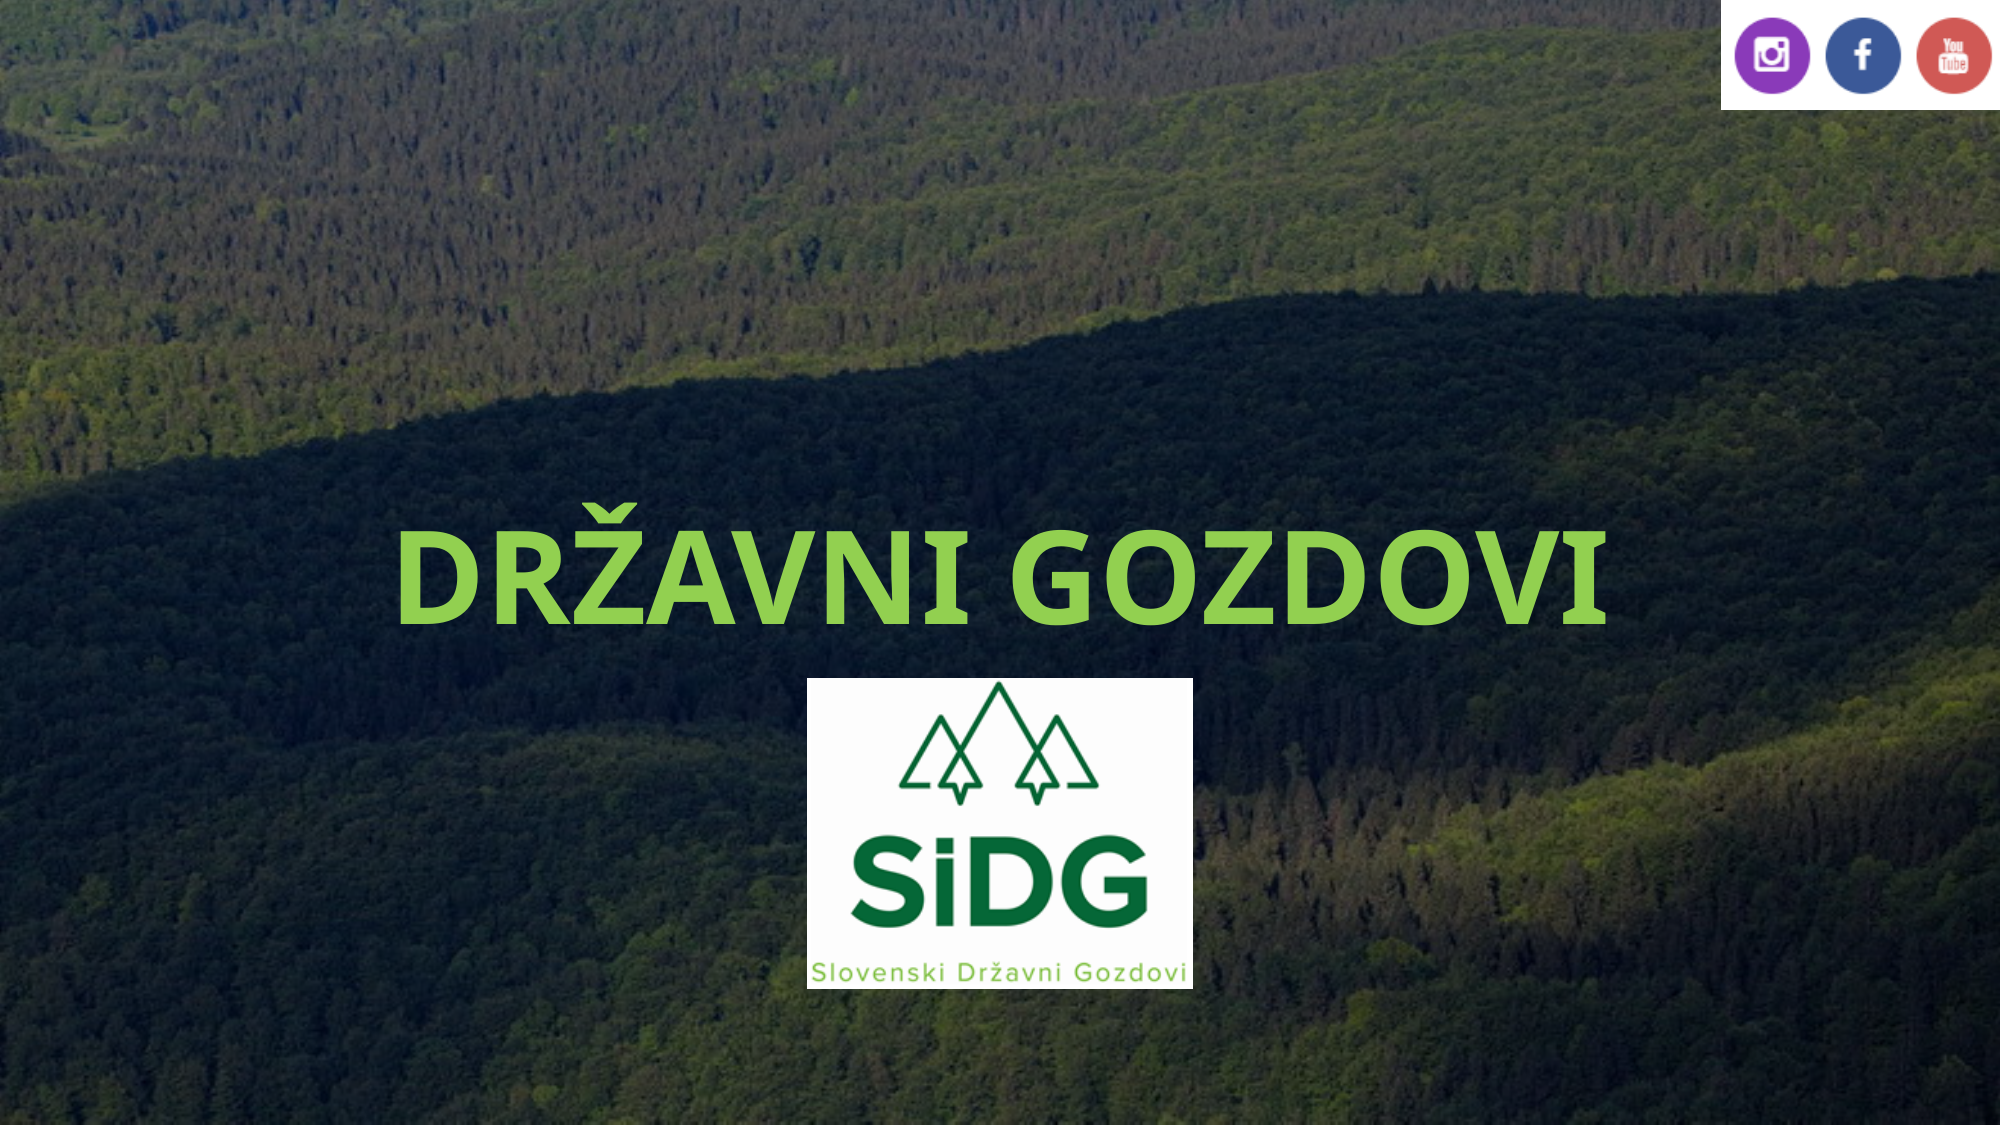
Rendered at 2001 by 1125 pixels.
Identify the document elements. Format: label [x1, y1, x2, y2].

picture [806, 678, 1193, 989]
list [0, 0, 2000, 1125]
picture [1721, 0, 2000, 110]
